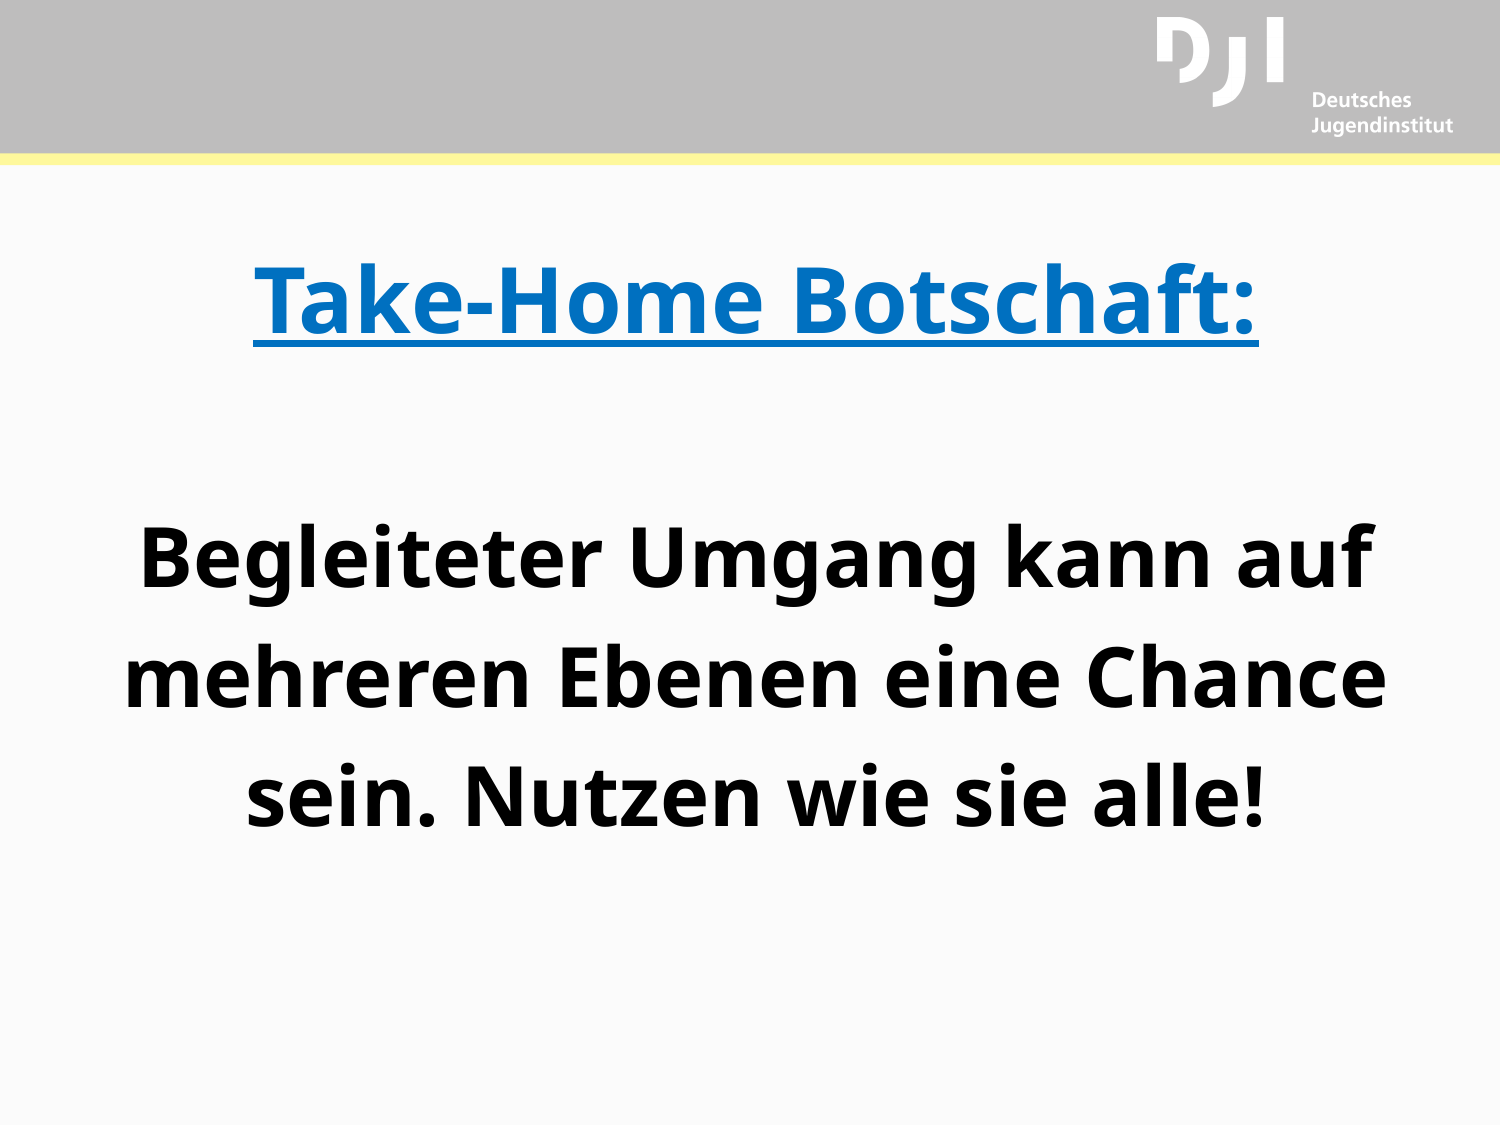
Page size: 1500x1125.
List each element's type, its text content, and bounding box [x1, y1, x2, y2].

title Take-Home Botschaft: Begleiteter Umgang kann auf mehreren Ebenen eine Chance sein. Nutzen wie sie alle! [52, 219, 1460, 851]
picture [1157, 17, 1453, 137]
